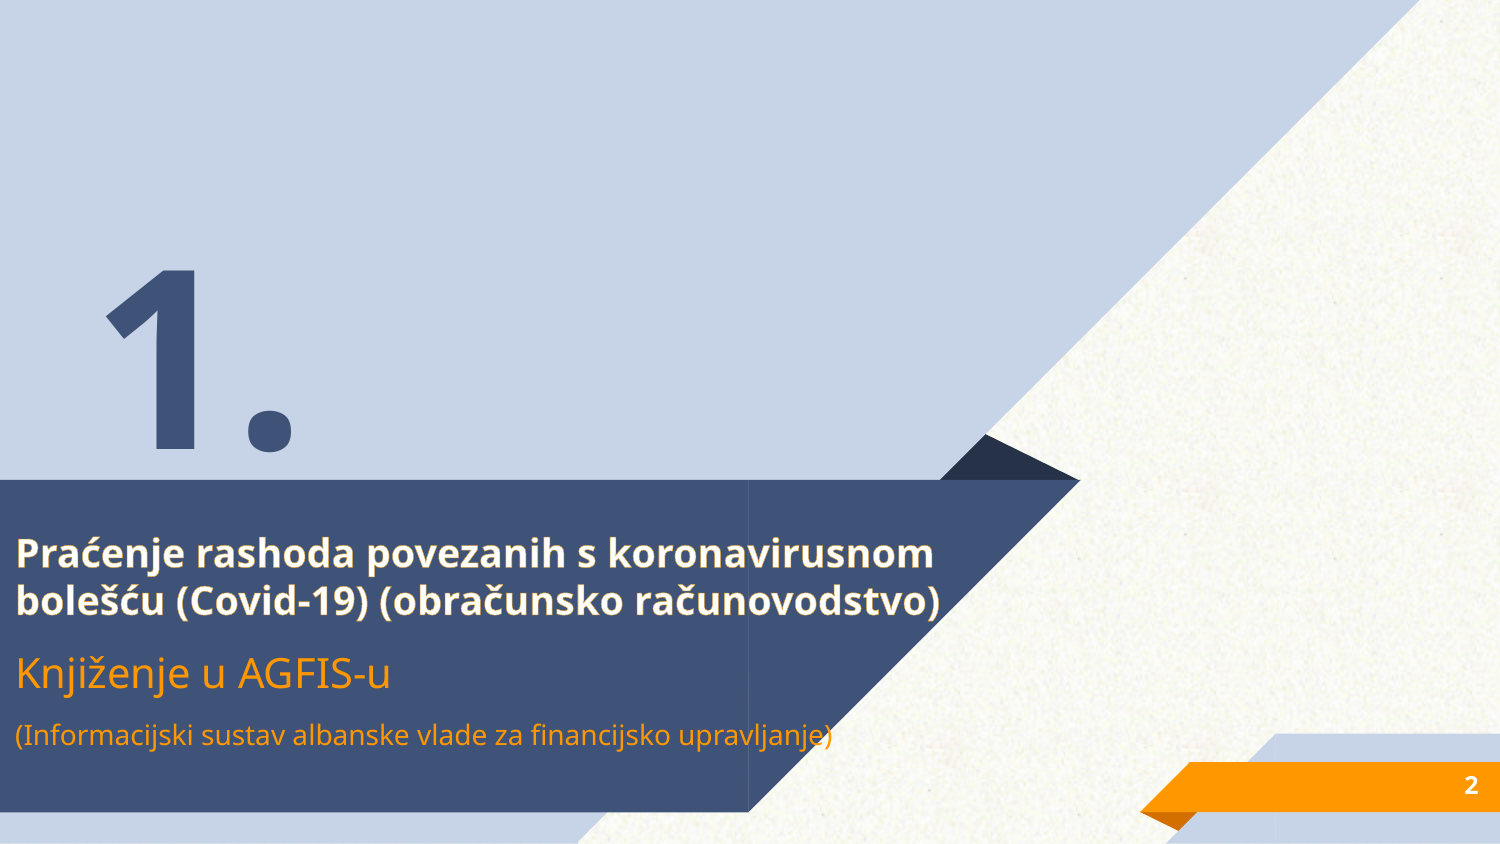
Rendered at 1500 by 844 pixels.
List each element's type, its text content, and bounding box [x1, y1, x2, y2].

picture [579, 0, 1500, 844]
text_box 1. [76, 0, 434, 515]
subtitle Knjiženje u AGFIS-u (Informacijski sustav albanske vlade za financijsko upravljanje) [0, 631, 1122, 761]
slide_number 2 [1249, 760, 1494, 813]
title Praćenje rashoda povezanih s koronavirusnom bolešću (Covid-19) (obračunsko računovodstvo) [0, 508, 1069, 631]
